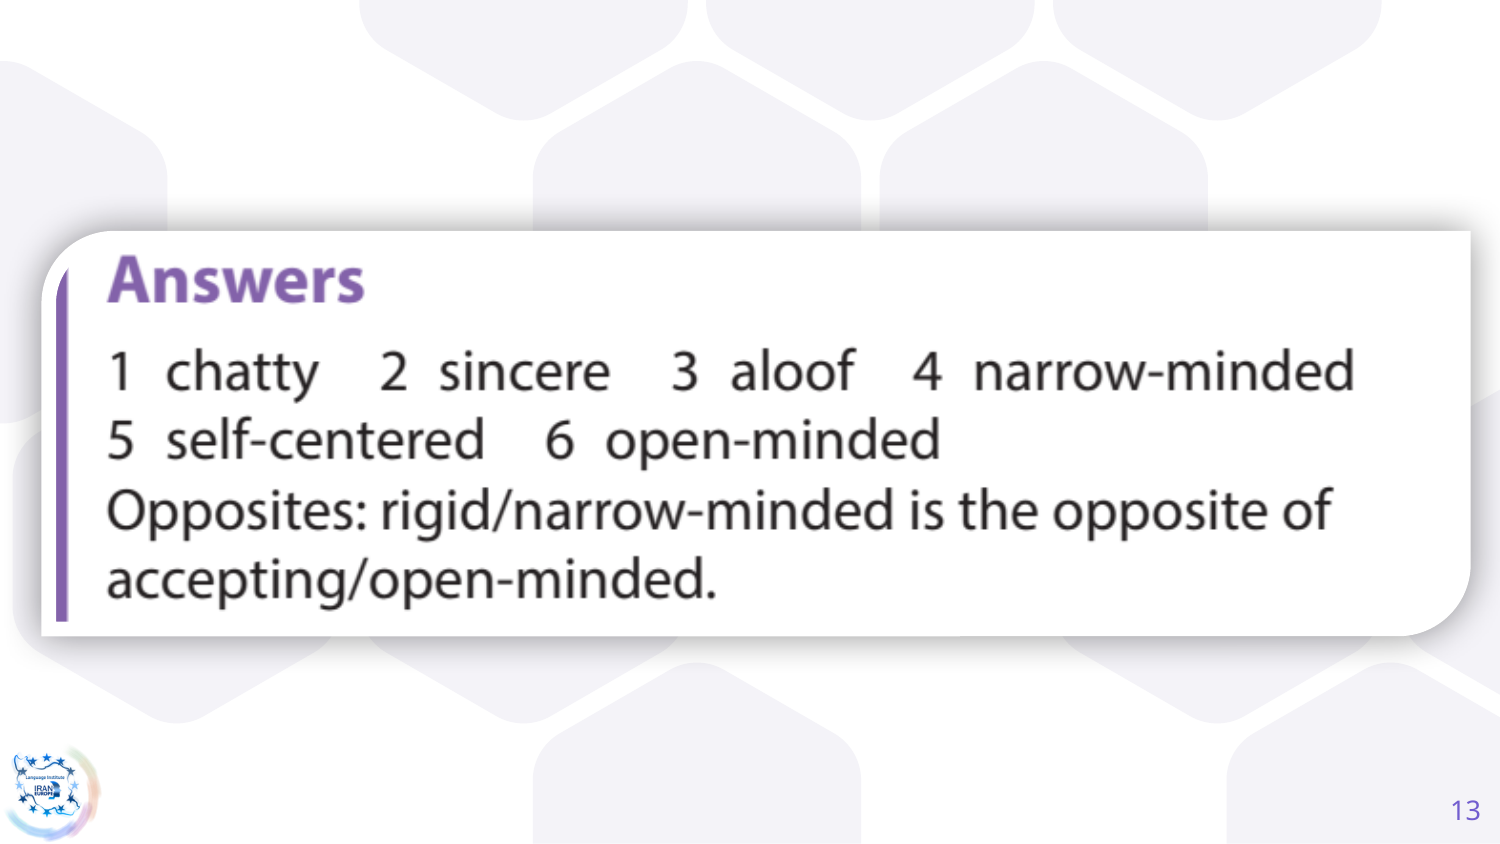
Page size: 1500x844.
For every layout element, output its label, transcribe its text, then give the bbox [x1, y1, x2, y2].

slide_number 13 [1391, 779, 1482, 844]
picture [0, 741, 105, 844]
picture [48, 237, 1464, 630]
